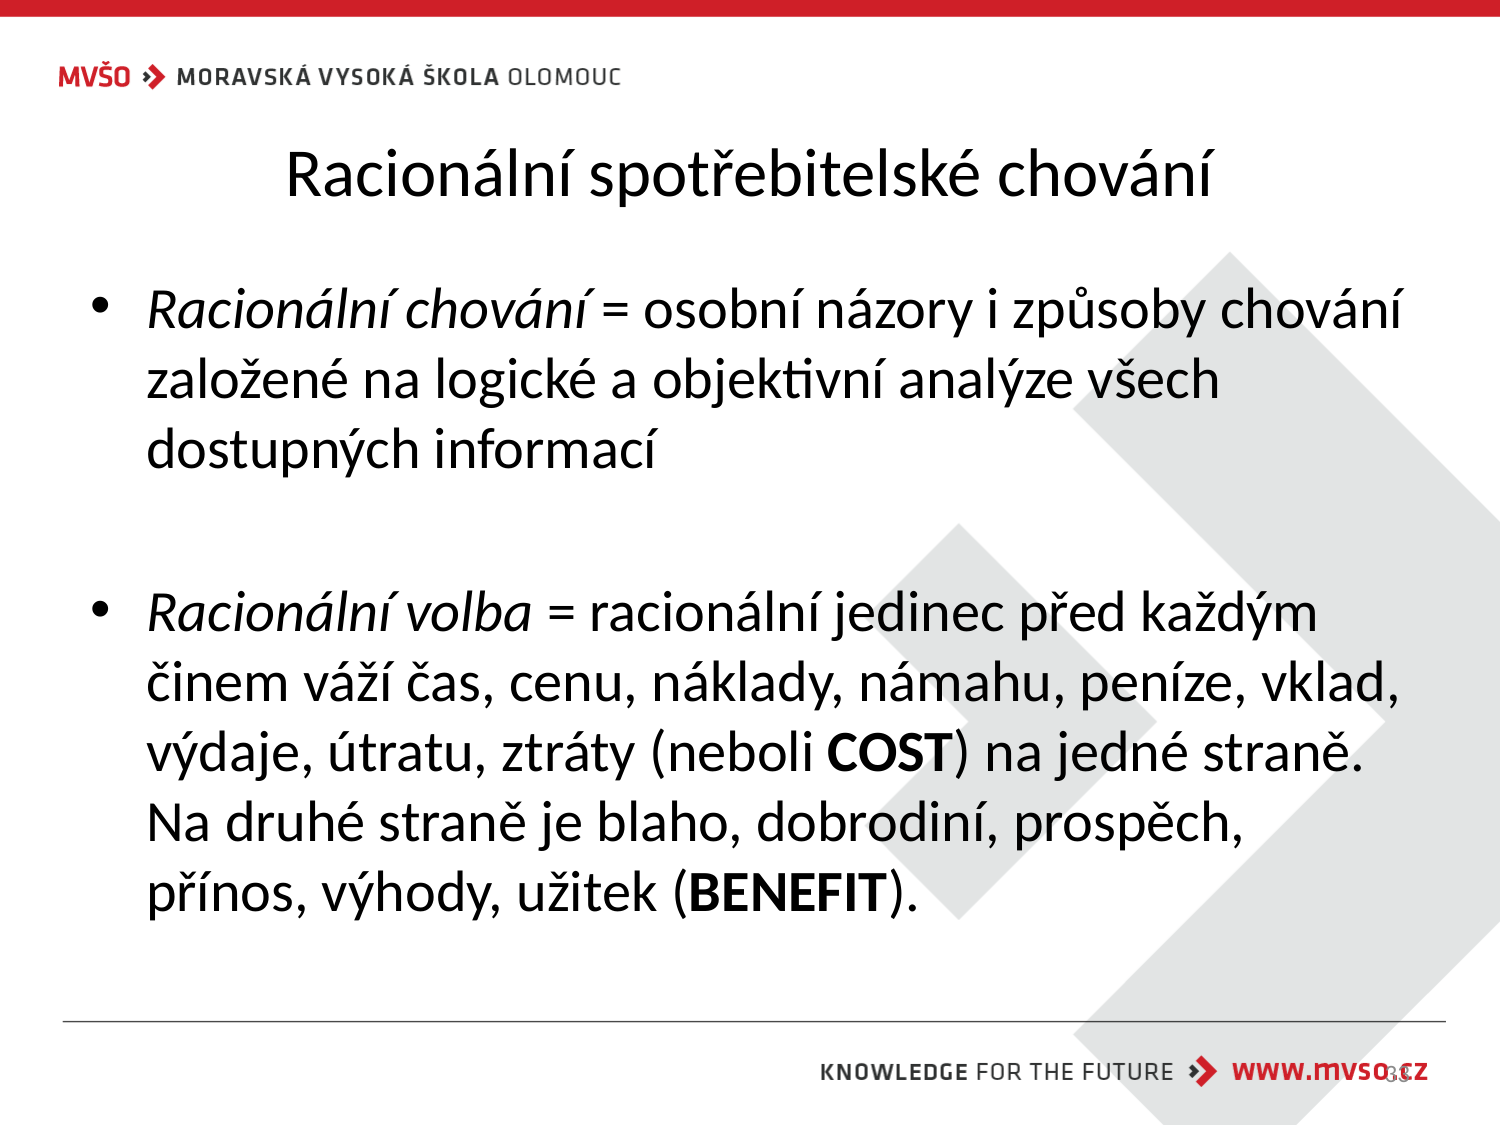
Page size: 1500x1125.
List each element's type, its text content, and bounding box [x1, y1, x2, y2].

slide_number 33 [1074, 1042, 1425, 1103]
picture [0, 0, 1500, 1125]
title Racionální spotřebitelské chování [75, 75, 1425, 262]
list Racionální chování = osobní názory i způsoby chování založené na logické a objektivní analýze všech dostupných informací Racionální volba = racionální jedinec před každým činem váží čas, cenu, náklady, námahu, peníze, vklad, výdaje, útratu, ztráty (neboli COST) na jedné straně. Na druhé straně je blaho, dobrodiní, prospěch, přínos, výhody, užitek (BENEFIT). [75, 262, 1425, 1005]
